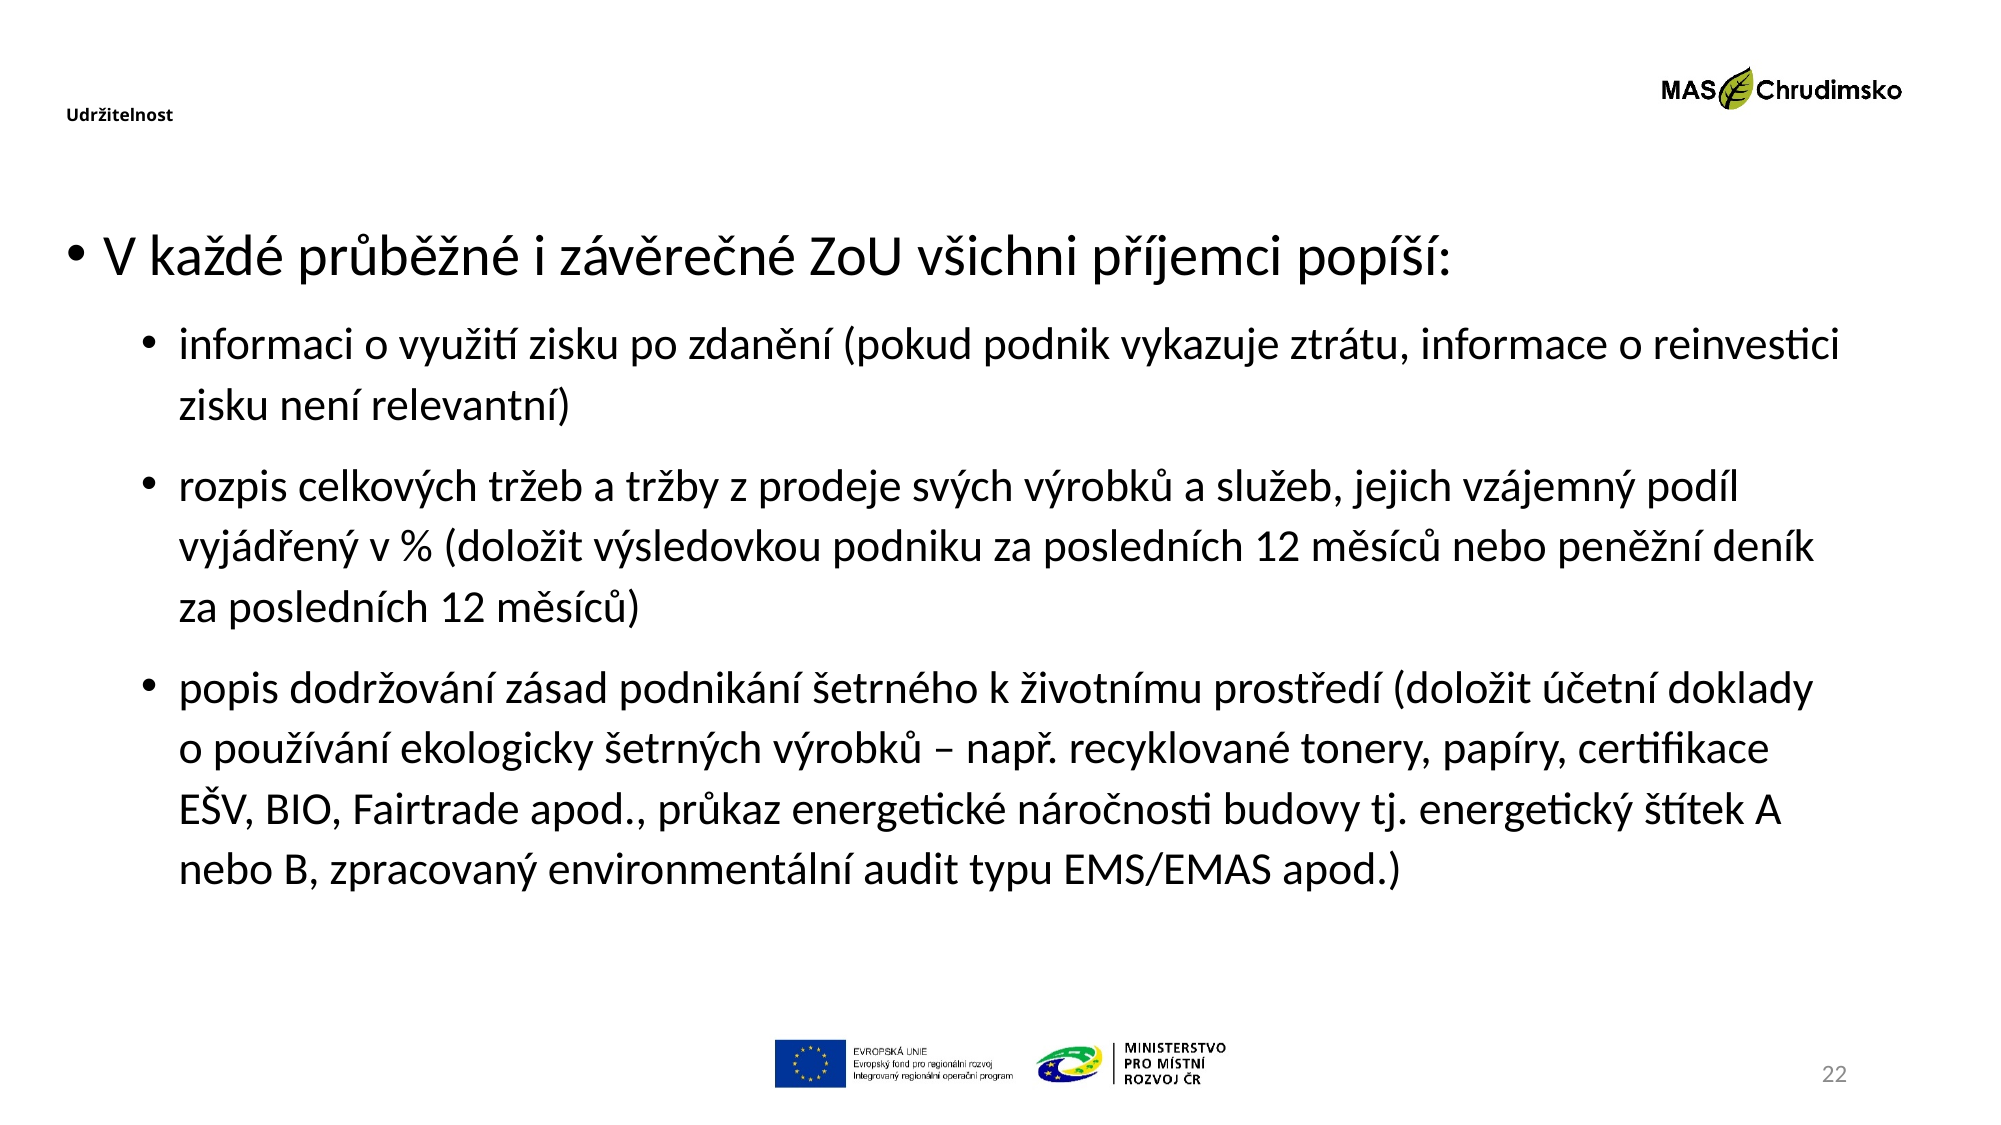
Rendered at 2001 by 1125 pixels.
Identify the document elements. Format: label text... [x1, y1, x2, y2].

picture [1641, 59, 1922, 116]
list V každé průběžné i závěrečné ZoU všichni příjemci popíší: informaci o využití zisku po zdanění (pokud podnik vykazuje ztrátu, informace o reinvestici zisku není relevantní) rozpis celkových tržeb a tržby z prodeje svých výrobků a služeb, jejich vzájemný podíl vyjádřený v % (doložit výsledovkou podniku za posledních 12 měsíců nebo peněžní deník za posledních 12 měsíců) popis dodržování zásad podnikání šetrného k životnímu prostředí (doložit účetní doklady o používání ekologicky šetrných výrobků – např. recyklované tonery, papíry, certifikace EŠV, BIO, Fairtrade apod., průkaz energetické náročnosti budovy tj. energetický štítek A nebo B, zpracovaný environmentální audit typu EMS/EMAS apod.) [50, 217, 1863, 1014]
slide_number 22 [1412, 1042, 1863, 1103]
title Udržitelnost [50, 59, 1863, 175]
picture [759, 1023, 1241, 1103]
